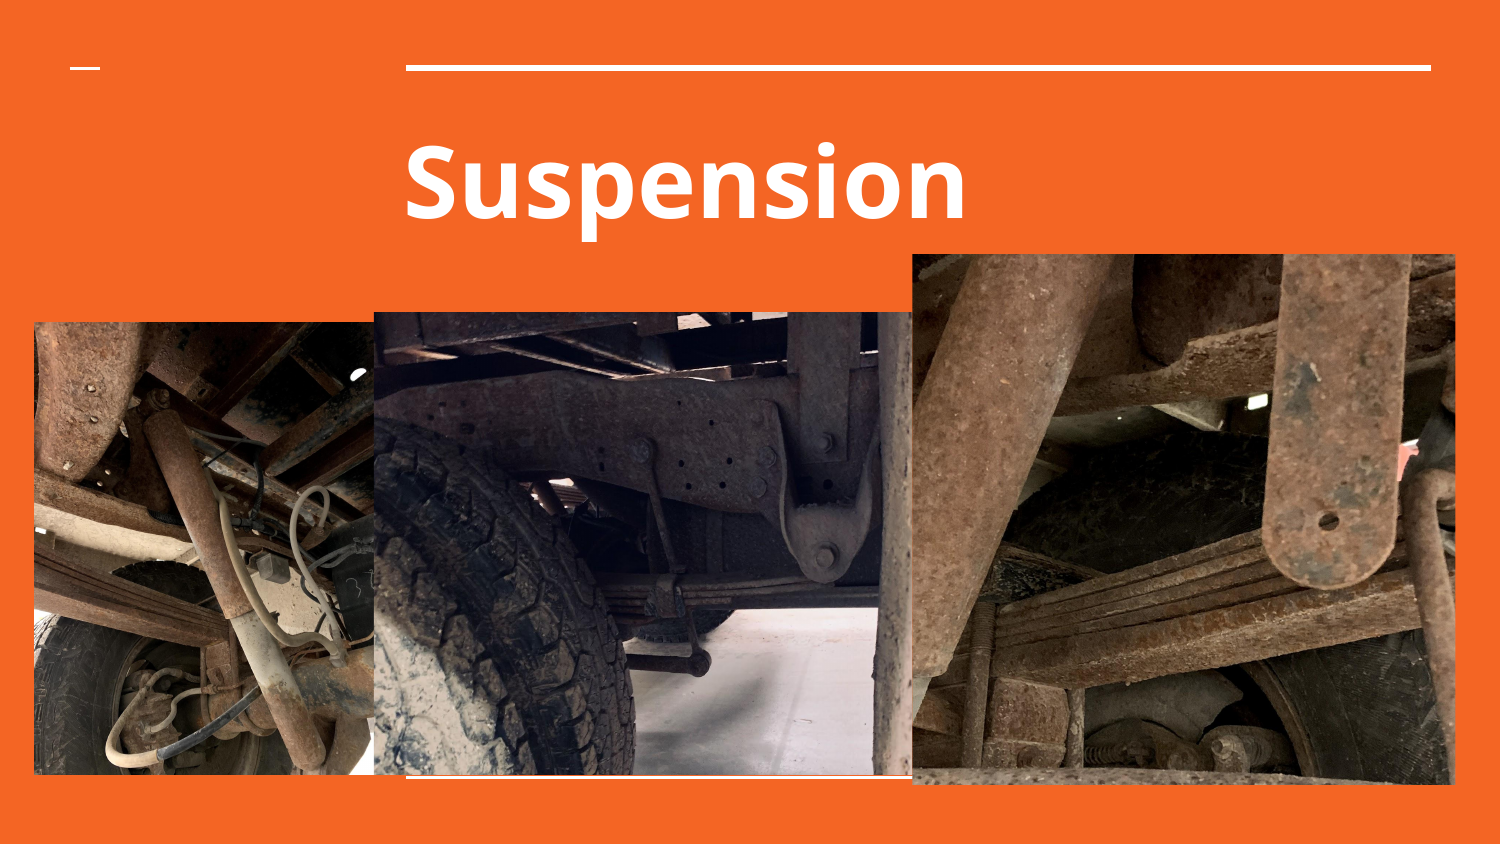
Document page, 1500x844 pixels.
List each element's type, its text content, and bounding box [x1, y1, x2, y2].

picture [34, 254, 1456, 785]
title Suspension [389, 103, 1428, 310]
